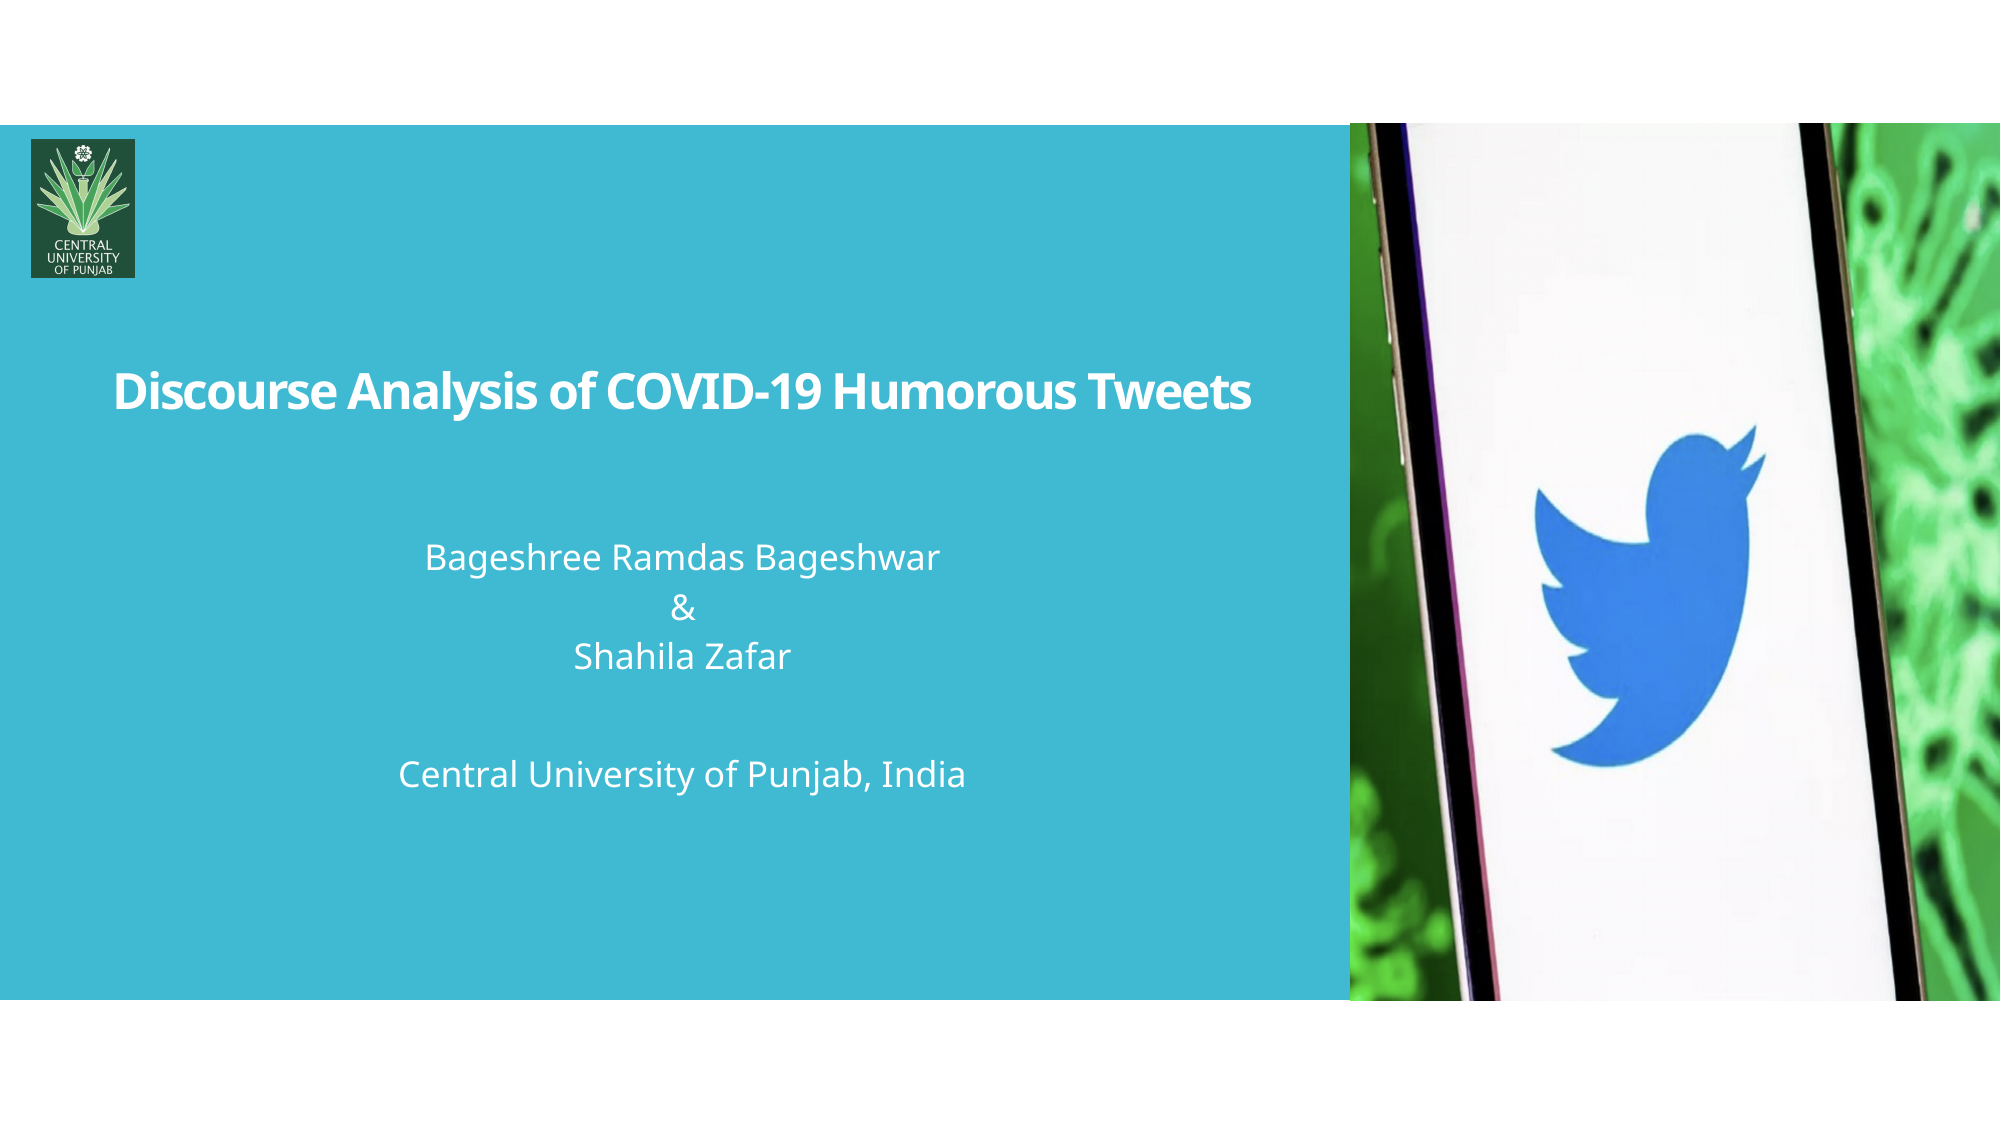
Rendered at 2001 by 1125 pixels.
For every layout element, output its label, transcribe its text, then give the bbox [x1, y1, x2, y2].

picture [1349, 123, 2000, 1001]
subtitle Bageshree Ramdas Bageshwar & Shahila Zafar Central University of Punjab, India [82, 532, 1283, 804]
picture [31, 139, 135, 278]
title Discourse Analysis of COVID-19 Humorous Tweets [82, 277, 1283, 489]
